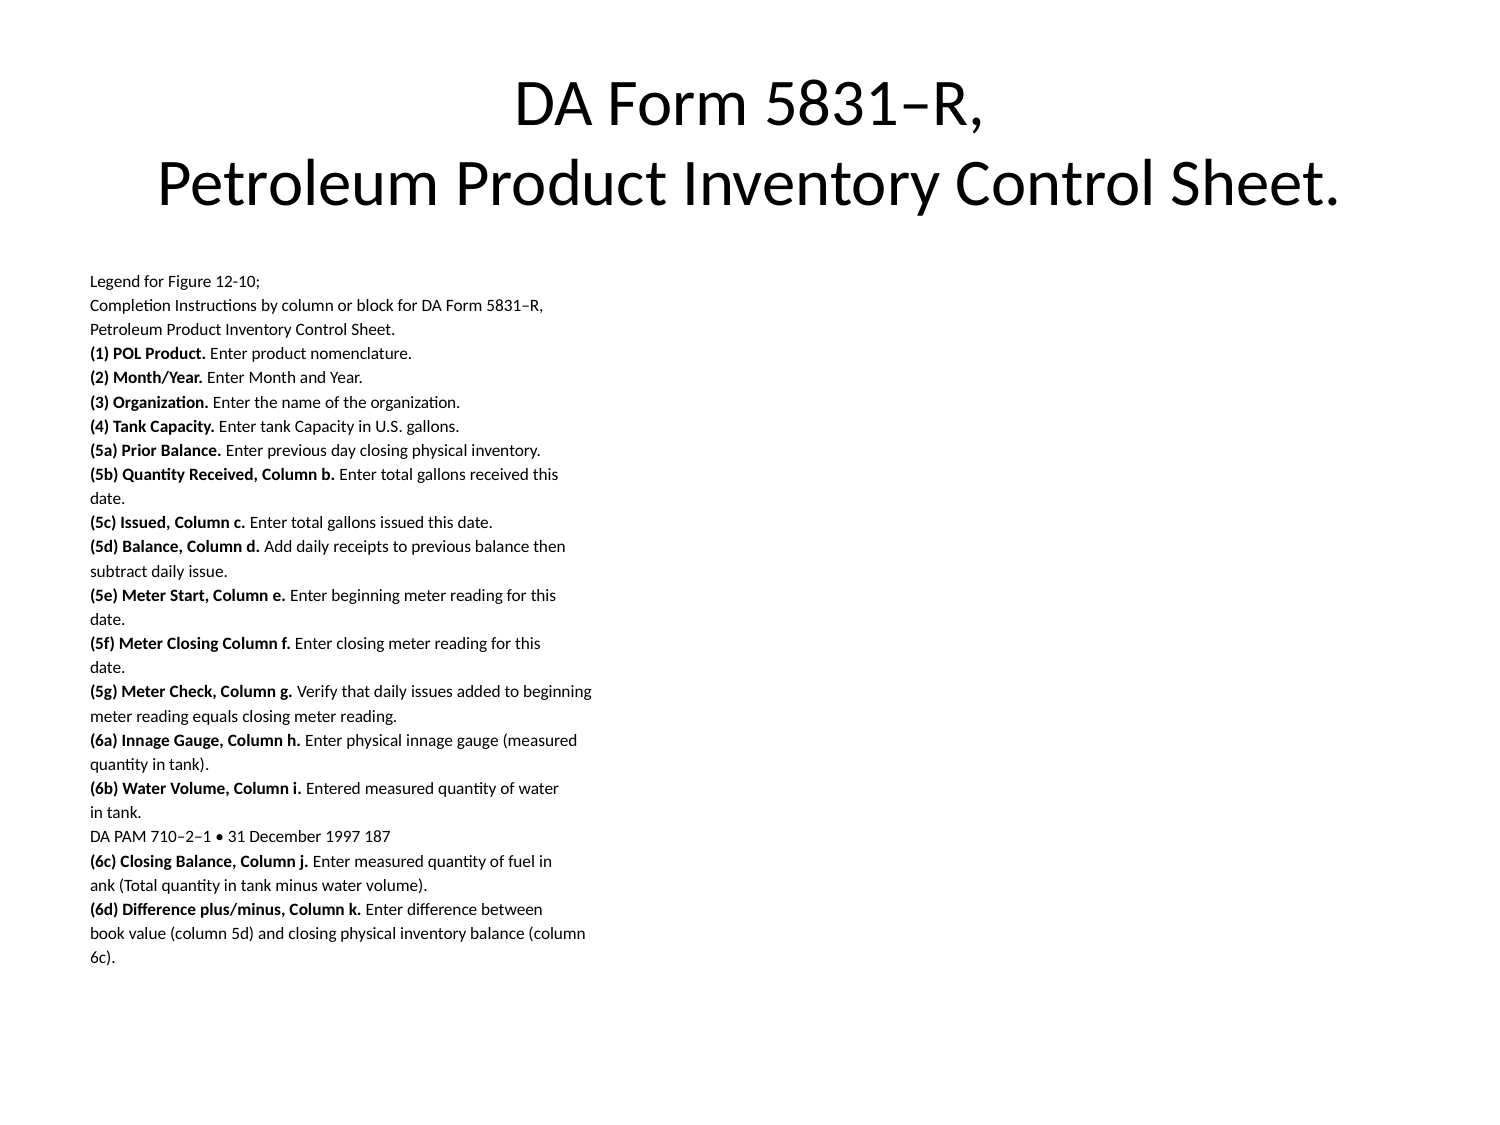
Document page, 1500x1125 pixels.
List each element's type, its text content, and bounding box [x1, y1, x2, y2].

list Legend for Figure 12-10; Completion Instructions by column or block for DA Form 5831–R, Petroleum Product Inventory Control Sheet. (1) POL Product. Enter product nomenclature. (2) Month/Year. Enter Month and Year. (3) Organization. Enter the name of the organization. (4) Tank Capacity. Enter tank Capacity in U.S. gallons. (5a) Prior Balance. Enter previous day closing physical inventory. (5b) Quantity Received, Column b. Enter total gallons received this date. (5c) Issued, Column c. Enter total gallons issued this date. (5d) Balance, Column d. Add daily receipts to previous balance then subtract daily issue. (5e) Meter Start, Column e. Enter beginning meter reading for this date. (5f) Meter Closing Column f. Enter closing meter reading for this date. (5g) Meter Check, Column g. Verify that daily issues added to beginning meter reading equals closing meter reading. (6a) Innage Gauge, Column h. Enter physical innage gauge (measured quantity in tank). (6b) Water Volume, Column i. Entered measured quantity of water in tank. DA PAM 710–2–1 • 31 December 1997 187 (6c) Closing Balance, Column j. Enter measured quantity of fuel in ank (Total quantity in tank minus water volume). (6d) Difference plus/minus, Column k. Enter difference between book value (column 5d) and closing physical inventory balance (column 6c). [75, 262, 1425, 1005]
title DA Form 5831–R, Petroleum Product Inventory Control Sheet. [75, 45, 1425, 233]
